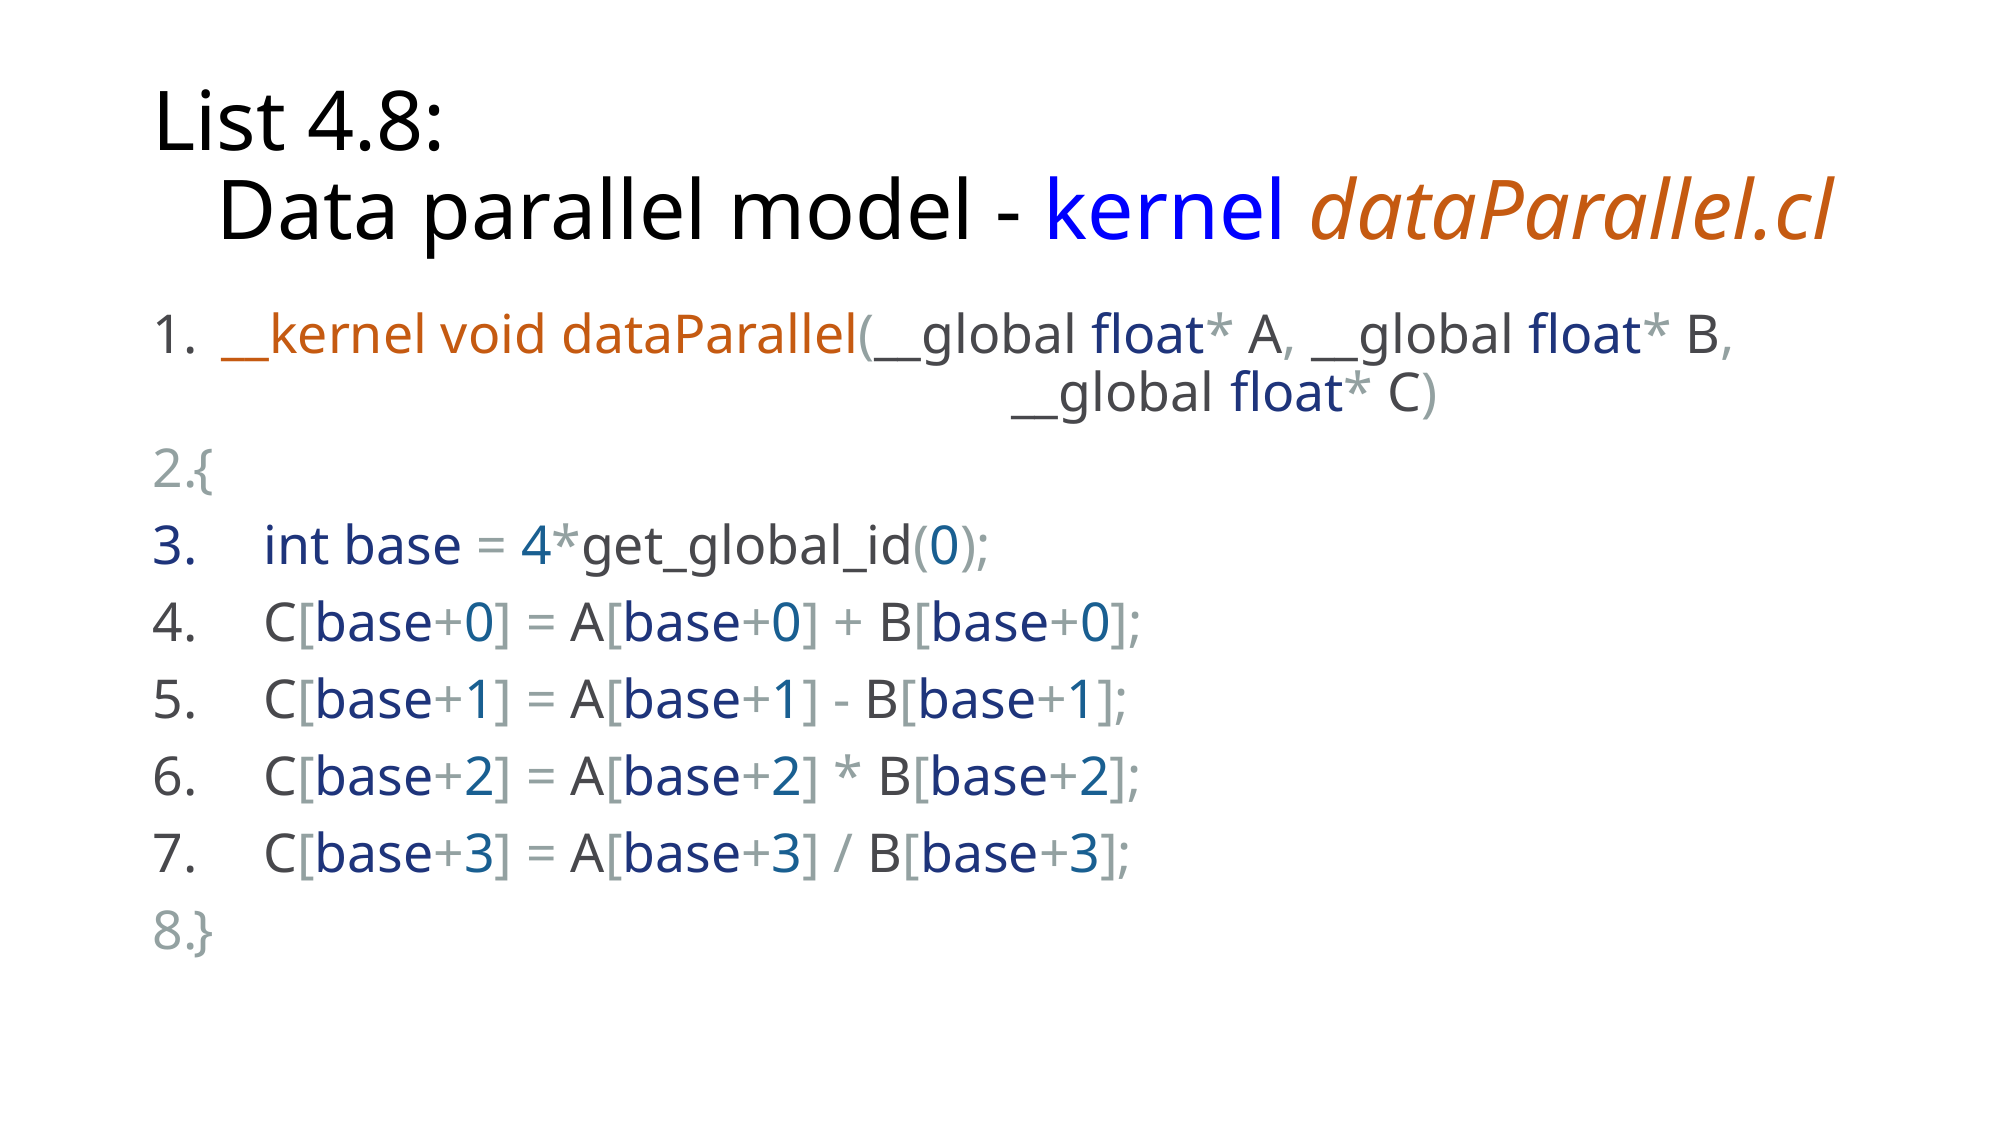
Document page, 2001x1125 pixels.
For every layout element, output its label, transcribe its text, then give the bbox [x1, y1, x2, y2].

list __kernel void dataParallel(__global float* A, __global float* B, __global float* C) { int base = 4*get_global_id(0); C[base+0] = A[base+0] + B[base+0]; C[base+1] = A[base+1] - B[base+1]; C[base+2] = A[base+2] * B[base+2]; C[base+3] = A[base+3] / B[base+3]; } [137, 299, 1863, 1014]
title List 4.8: Data parallel model - kernel dataParallel.cl [137, 59, 1863, 278]
